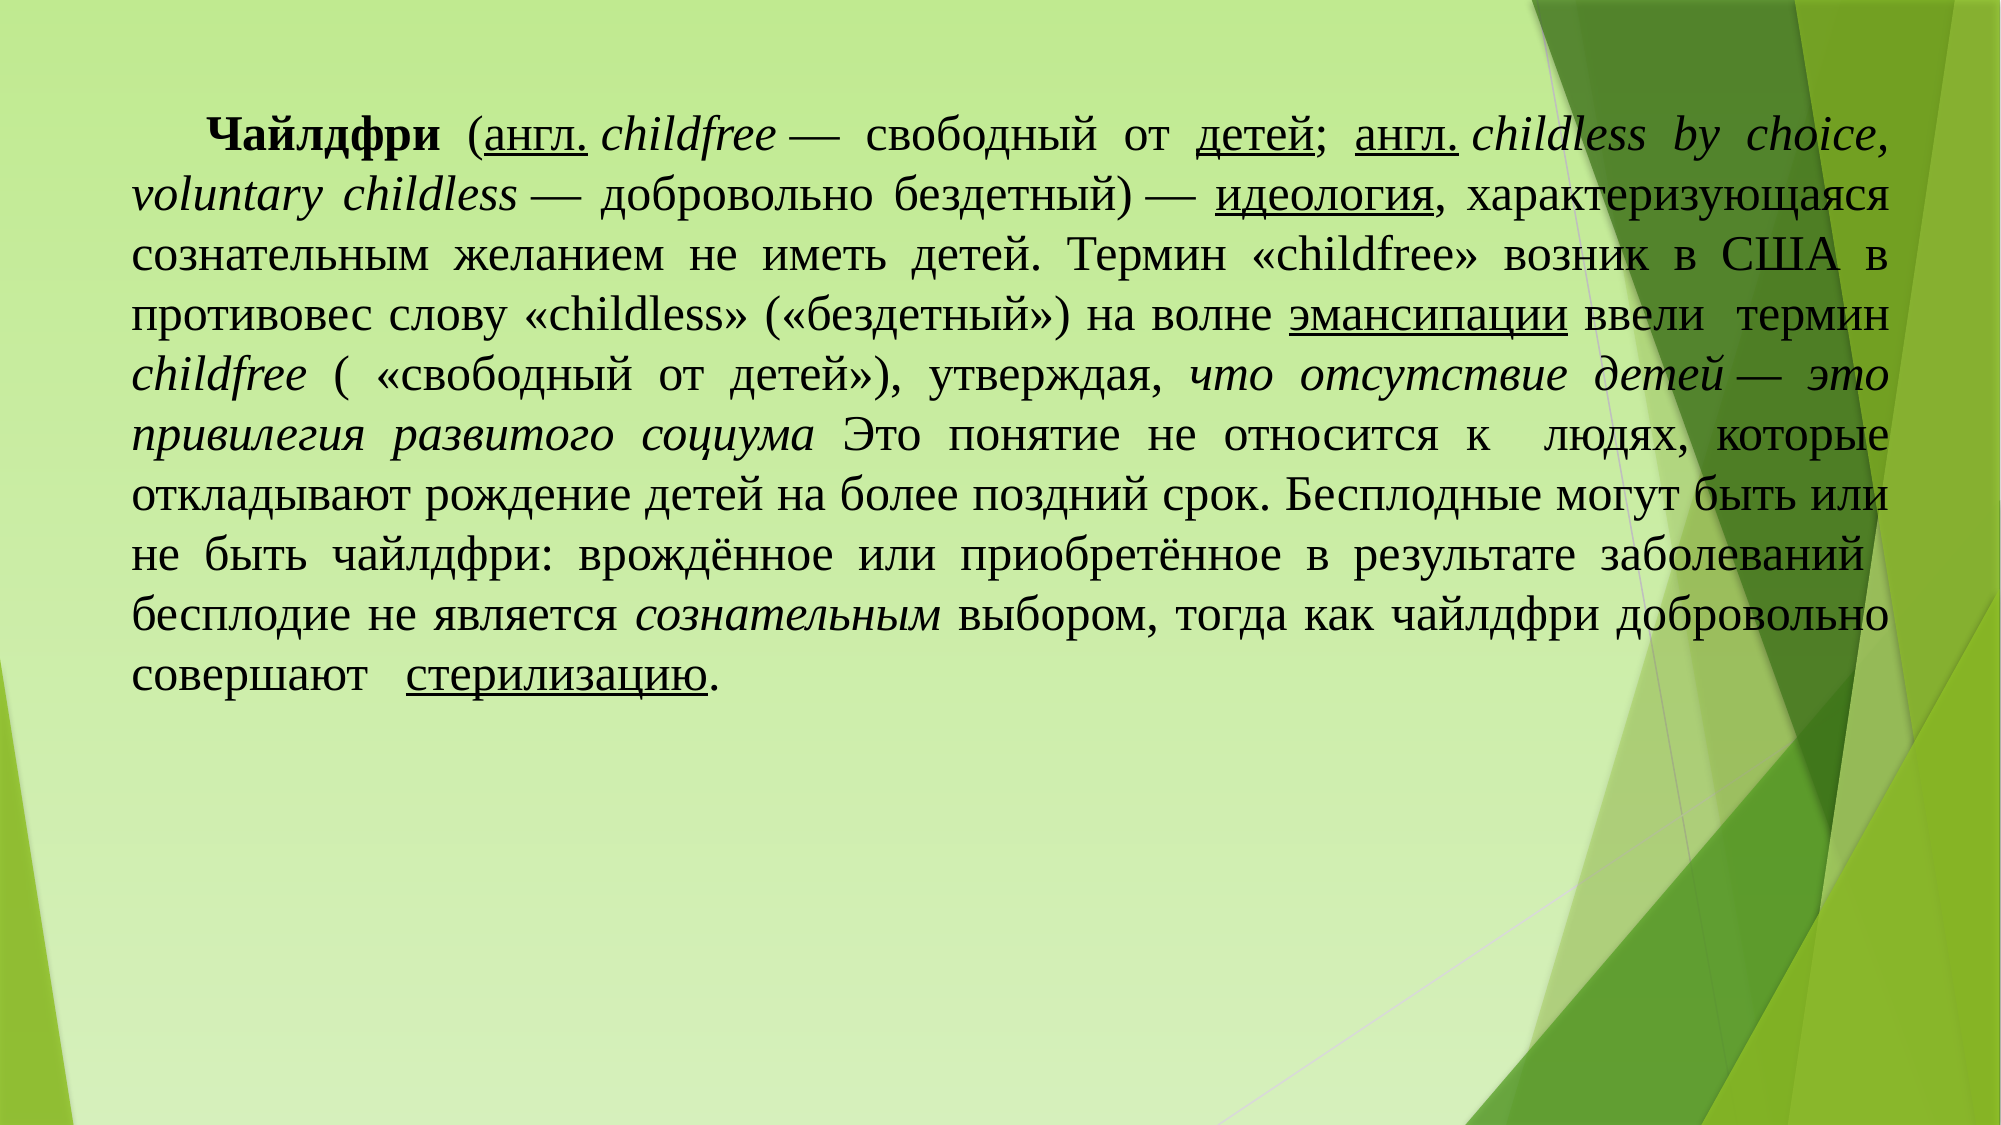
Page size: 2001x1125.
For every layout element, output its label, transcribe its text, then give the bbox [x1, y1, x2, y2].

text_box Чайлдфри (англ. childfree — свободный от детей; англ. childless by choice, voluntary childless — добровольно бездетный) — идеология, характеризующаяся сознательным желанием не иметь детей. Термин «childfree» возник в США в противовес слову «childless» («бездетный») на волне эмансипации ввели термин childfree ( «свободный от детей»), утверждая, что отсутствие детей — это привилегия развитого социума Это понятие не относится к людях, которые откладывают рождение детей на более поздний срок. Бесплодные могут быть или не быть чайлдфри: врождённое или приобретённое в результате заболеваний бесплодие не является сознательным выбором, тогда как чайлдфри добровольно совершают стерилизацию. [116, 92, 1905, 708]
